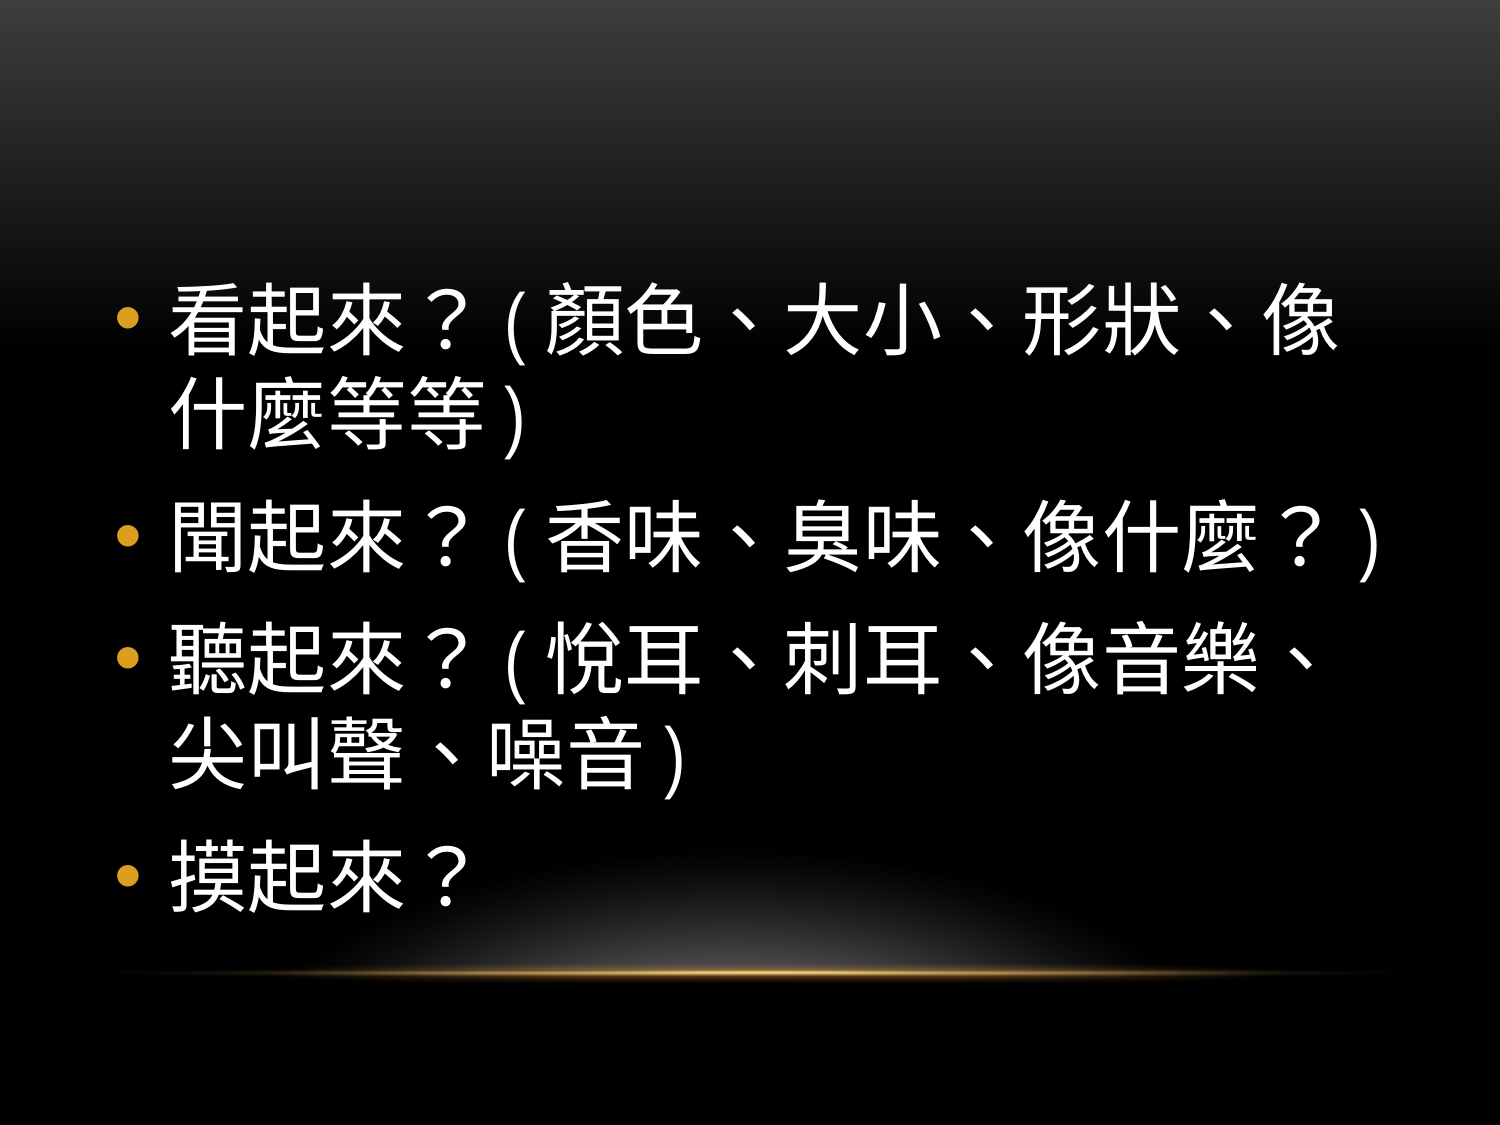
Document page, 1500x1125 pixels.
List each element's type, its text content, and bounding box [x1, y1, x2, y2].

list 看起來？(顏色、大小、形狀、像什麼等等) 聞起來？(香味、臭味、像什麼？) 聽起來？(悅耳、刺耳、像音樂、尖叫聲、噪音) 摸起來？ [99, 262, 1400, 938]
picture [0, 0, 1500, 1125]
